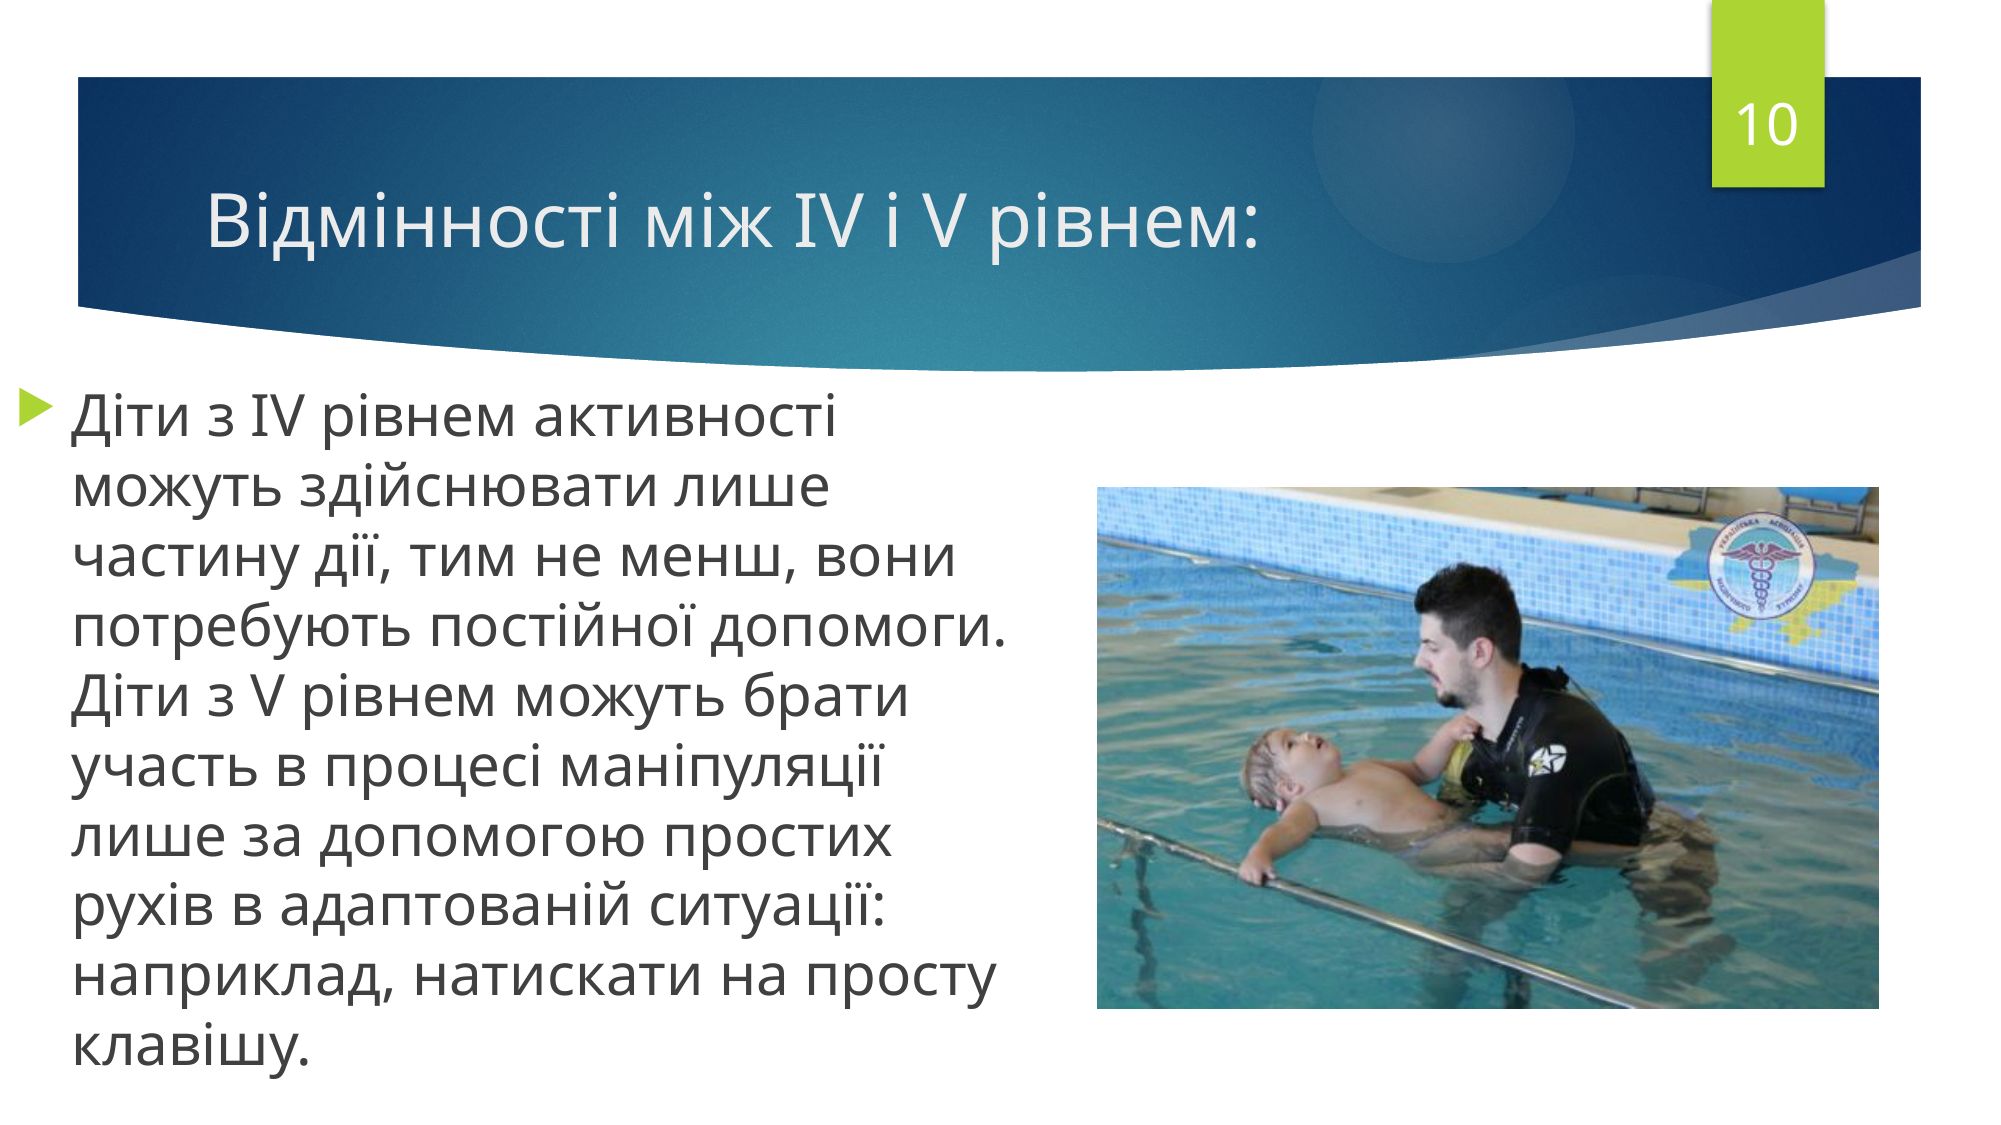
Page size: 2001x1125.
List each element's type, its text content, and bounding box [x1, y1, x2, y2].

list Діти з IV рівнем активності можуть здійснювати лише частину дії, тим не менш, вони потребують постійної допомоги. Діти з V рівнем можуть брати участь в процесі маніпуляції лише за допомогою простих рухів в адаптованій ситуації: наприклад, натискати на просту клавішу. [0, 371, 1035, 1125]
title Відмінності між IV і V рівнем: [189, 159, 1627, 276]
picture [1097, 487, 1879, 1009]
slide_number 10 [1698, 48, 1836, 175]
